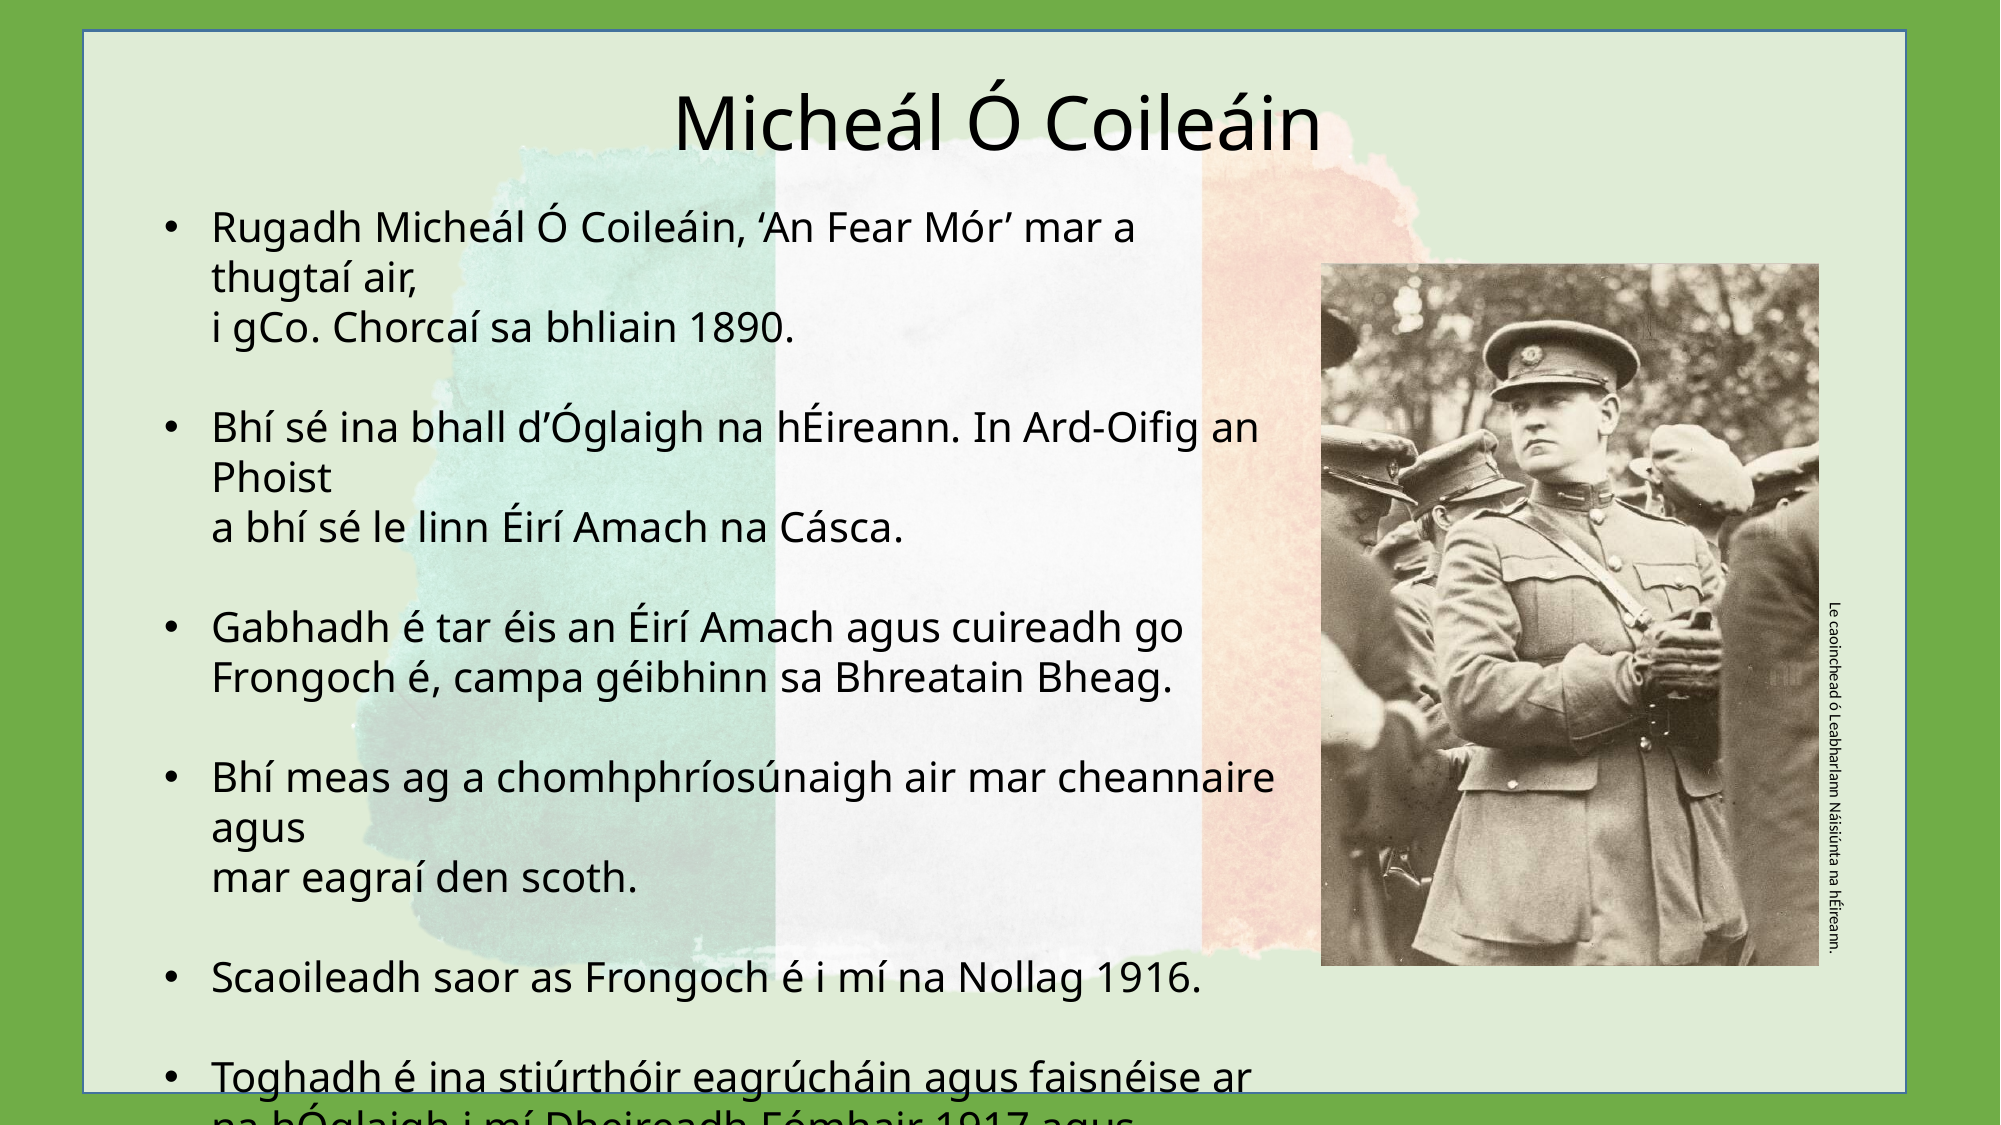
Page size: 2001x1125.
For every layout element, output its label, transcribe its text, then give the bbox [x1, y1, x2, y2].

text_box Le caoinchead ó Leabharlann Náisiúnta na hÉireann. [1819, 588, 1854, 996]
text_box [1279, 29, 1907, 1094]
picture [293, 7, 1819, 1072]
text_box [82, 29, 293, 1094]
text_box Rugadh Micheál Ó Coileáin, ‘An Fear Mór’ mar a thugtaí air, i gCo. Chorcaí sa bhliain 1890. Bhí sé ina bhall d’Óglaigh na hÉireann. In Ard-Oifig an Phoist a bhí sé le linn Éirí Amach na Cásca. Gabhadh é tar éis an Éirí Amach agus cuireadh go Frongoch é, campa géibhinn sa Bhreatain Bheag. Bhí meas ag a chomhphríosúnaigh air mar cheannaire agus mar eagraí den scoth. Scaoileadh saor as Frongoch é i mí na Nollag 1916. Toghadh é ina stiúrthóir eagrúcháin agus faisnéise ar na hÓglaigh i mí Dheireadh Fómhair 1917 agus toghadh é ar Fheidhmeannas Náisiúnta Shinn Féin an mhí chéanna. [164, 189, 1279, 1125]
